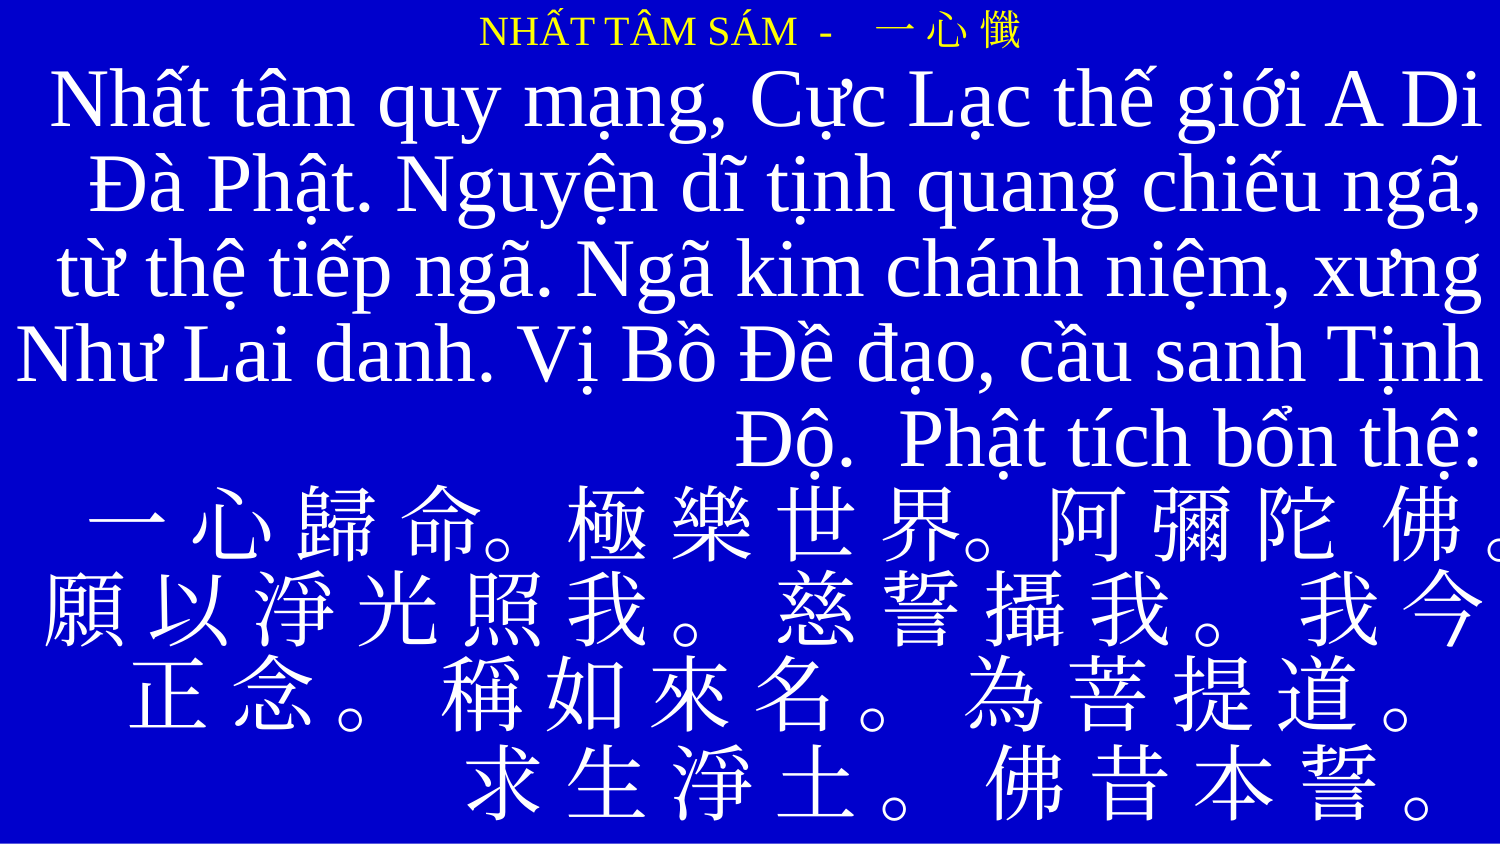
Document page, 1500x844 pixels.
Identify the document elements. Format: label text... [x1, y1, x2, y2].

list NHẤT TÂM SÁM - 一 心 懺 Nhất tâm quy mạng, Cực Lạc thế giới A Di Đà Phật. Nguyện dĩ tịnh quang chiếu ngã, từ thệ tiếp ngã. Ngã kim chánh niệm, xưng Như Lai danh. Vị Bồ Đề đạo, cầu sanh Tịnh Độ. Phật tích bổn thệ: 一 心 歸 命。極 樂 世 界。阿 彌 陀 佛 。 願 以 淨 光 照 我 。 慈 誓 攝 我 。 我 今 正 念 。 稱 如 來 名 。 為 菩 提 道 。 求 生 淨 土 。 佛 昔 本 誓 。 [0, 0, 1500, 844]
